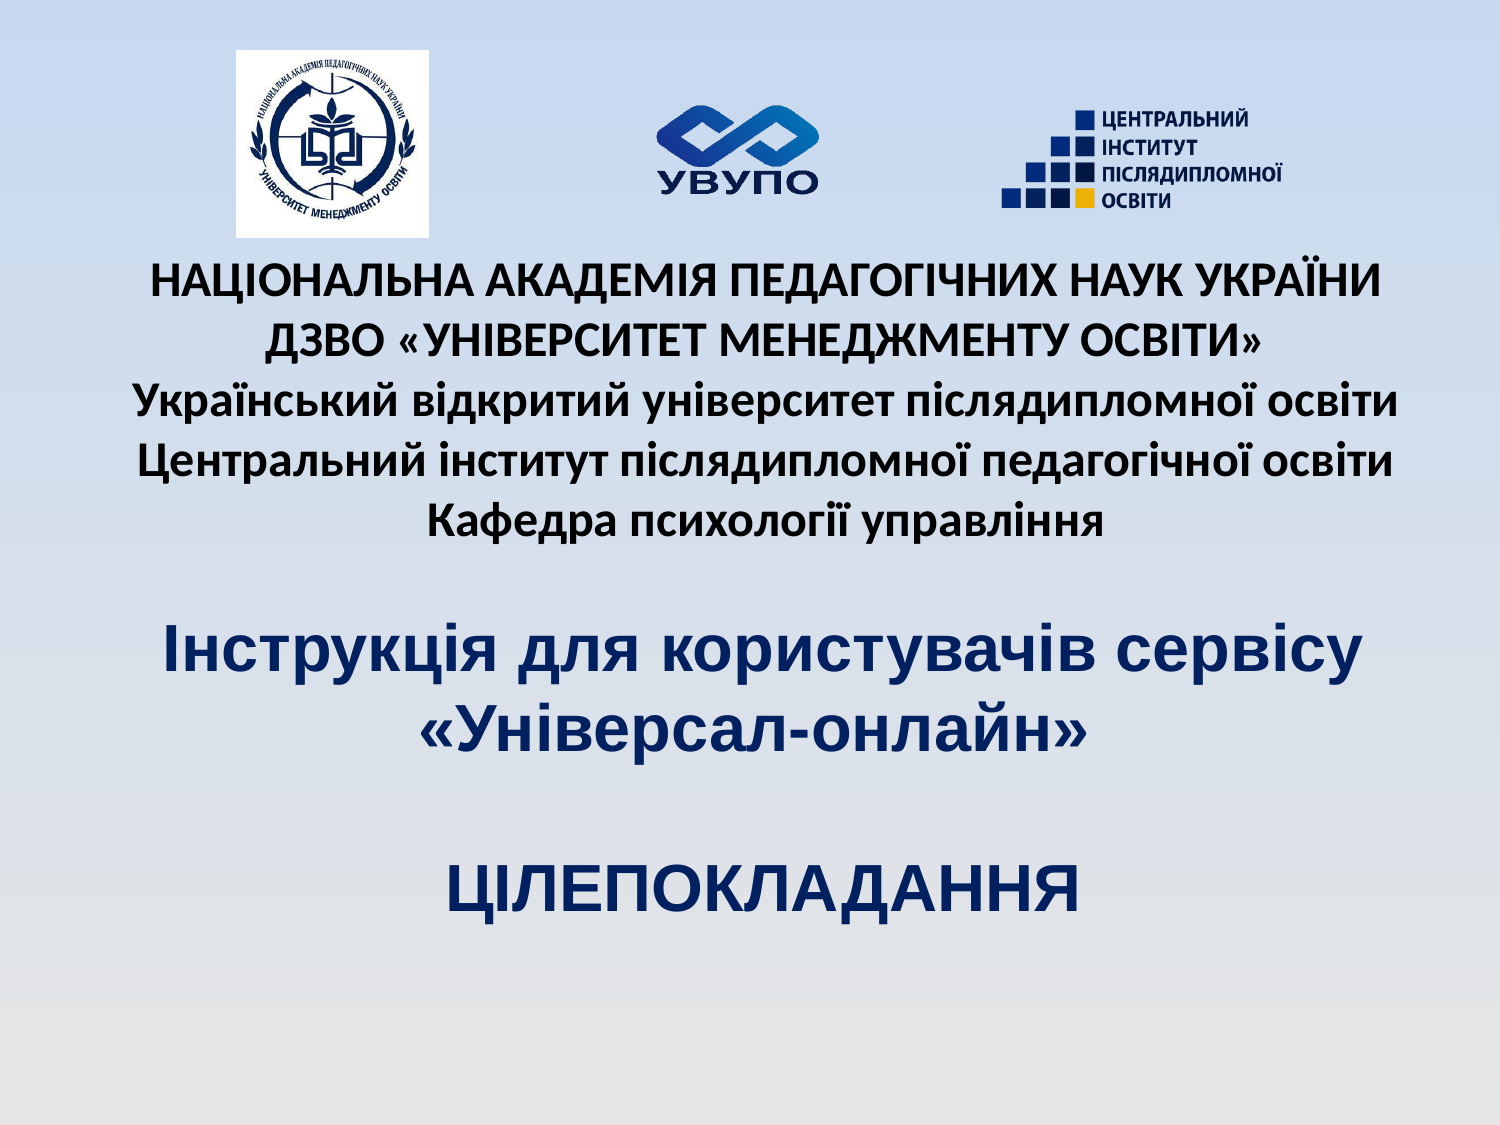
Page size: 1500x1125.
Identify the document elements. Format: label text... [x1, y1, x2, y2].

text_box НАЦІОНАЛЬНА АКАДЕМІЯ ПЕДАГОГІЧНИХ НАУК УКРАЇНИ ДЗВО «УНІВЕРСИТЕТ МЕНЕДЖМЕНТУ ОСВІТИ» Український відкритий університет післядипломної освіти Центральний інститут післядипломної педагогічної освіти Кафедра психології управління [53, 239, 1448, 555]
picture [608, 62, 865, 238]
picture [997, 106, 1286, 214]
text_box Інструкція для користувачів сервісу «Універсал-онлайн» ЦІЛЕПОКЛАДАННЯ [88, 597, 1439, 1013]
title [53, 4, 1471, 870]
picture [236, 49, 430, 238]
